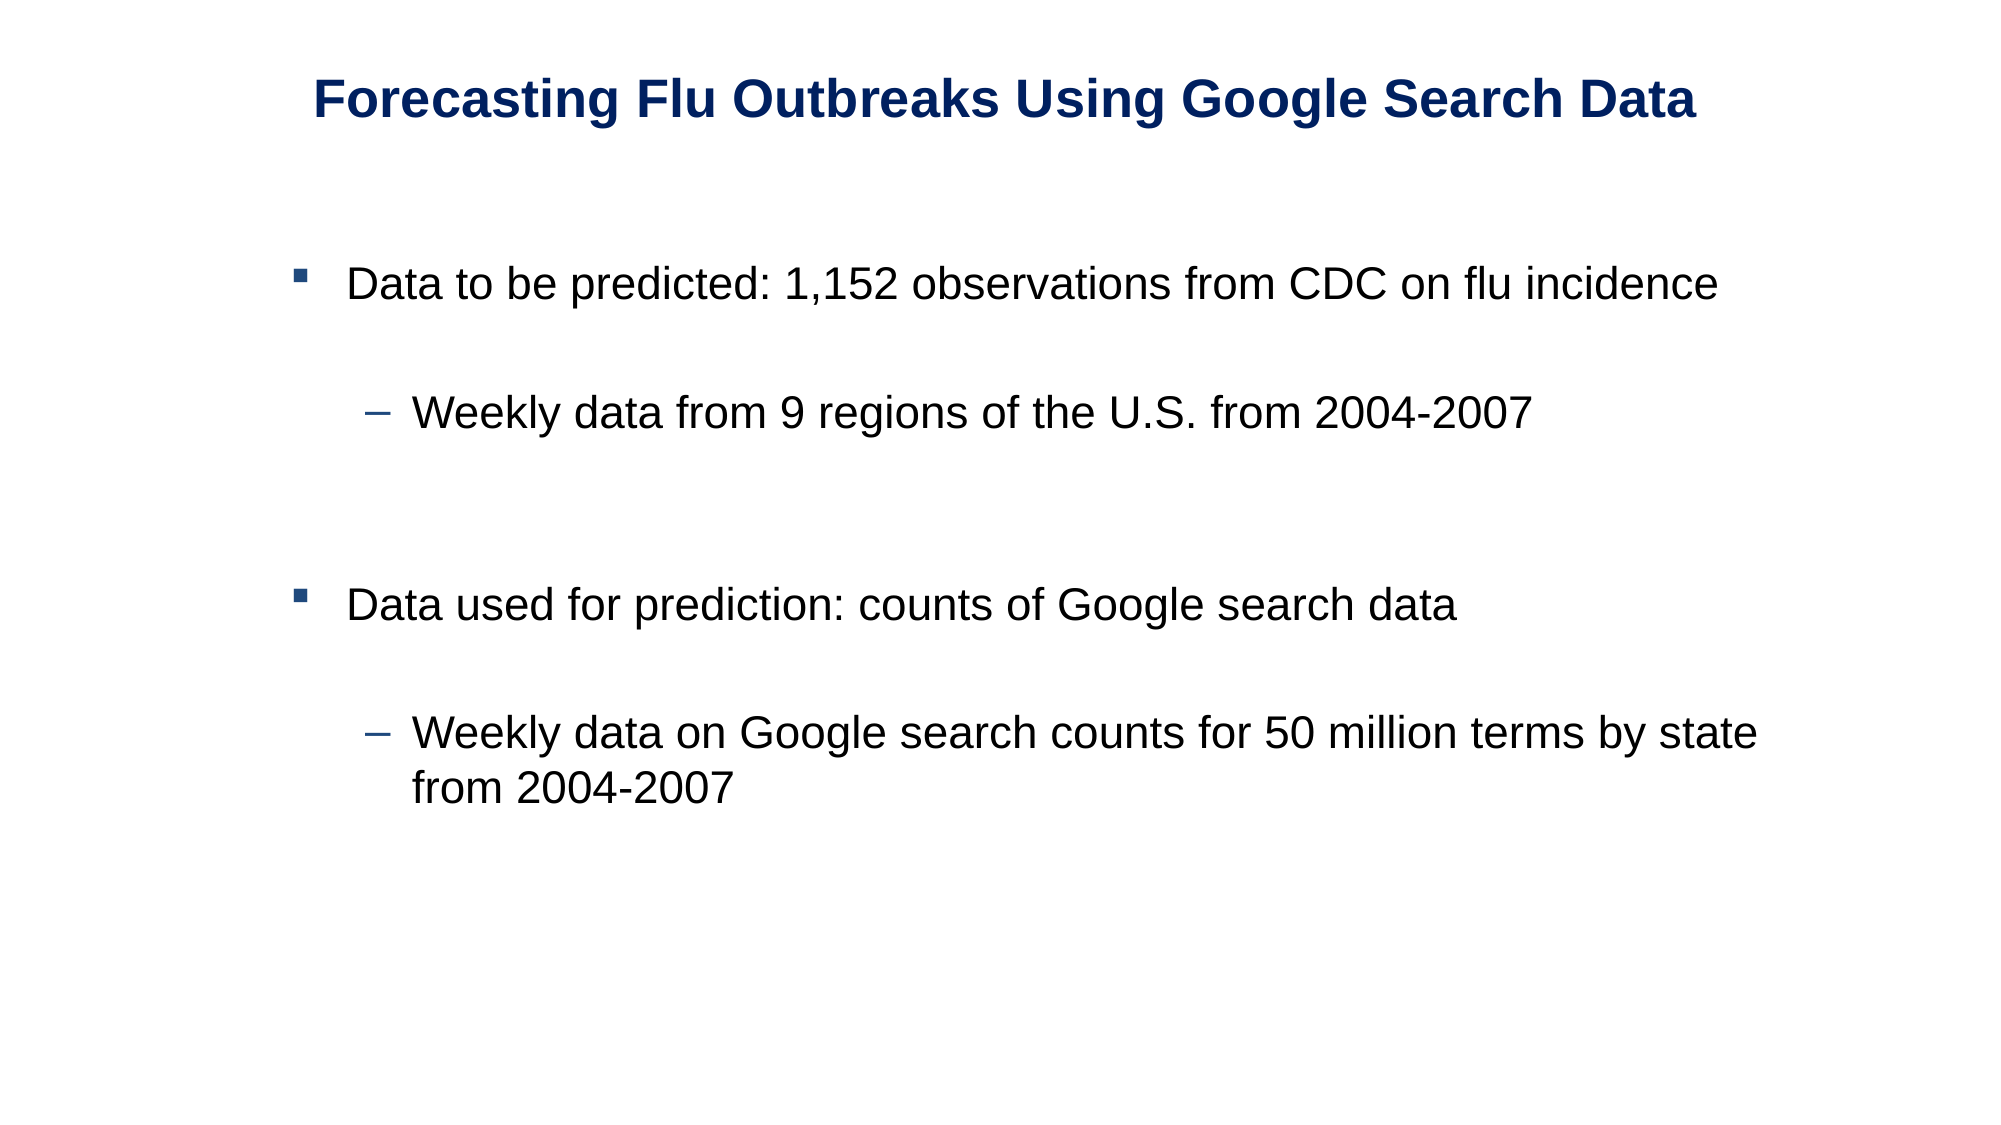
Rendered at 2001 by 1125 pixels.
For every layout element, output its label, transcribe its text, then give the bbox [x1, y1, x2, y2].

text_box Data to be predicted: 1,152 observations from CDC on flu incidence Weekly data from 9 regions of the U.S. from 2004-2007 Data used for prediction: counts of Google search data Weekly data on Google search counts for 50 million terms by state from 2004-2007 [274, 182, 1775, 1100]
text_box Forecasting Flu Outbreaks Using Google Search Data [237, 14, 1775, 183]
